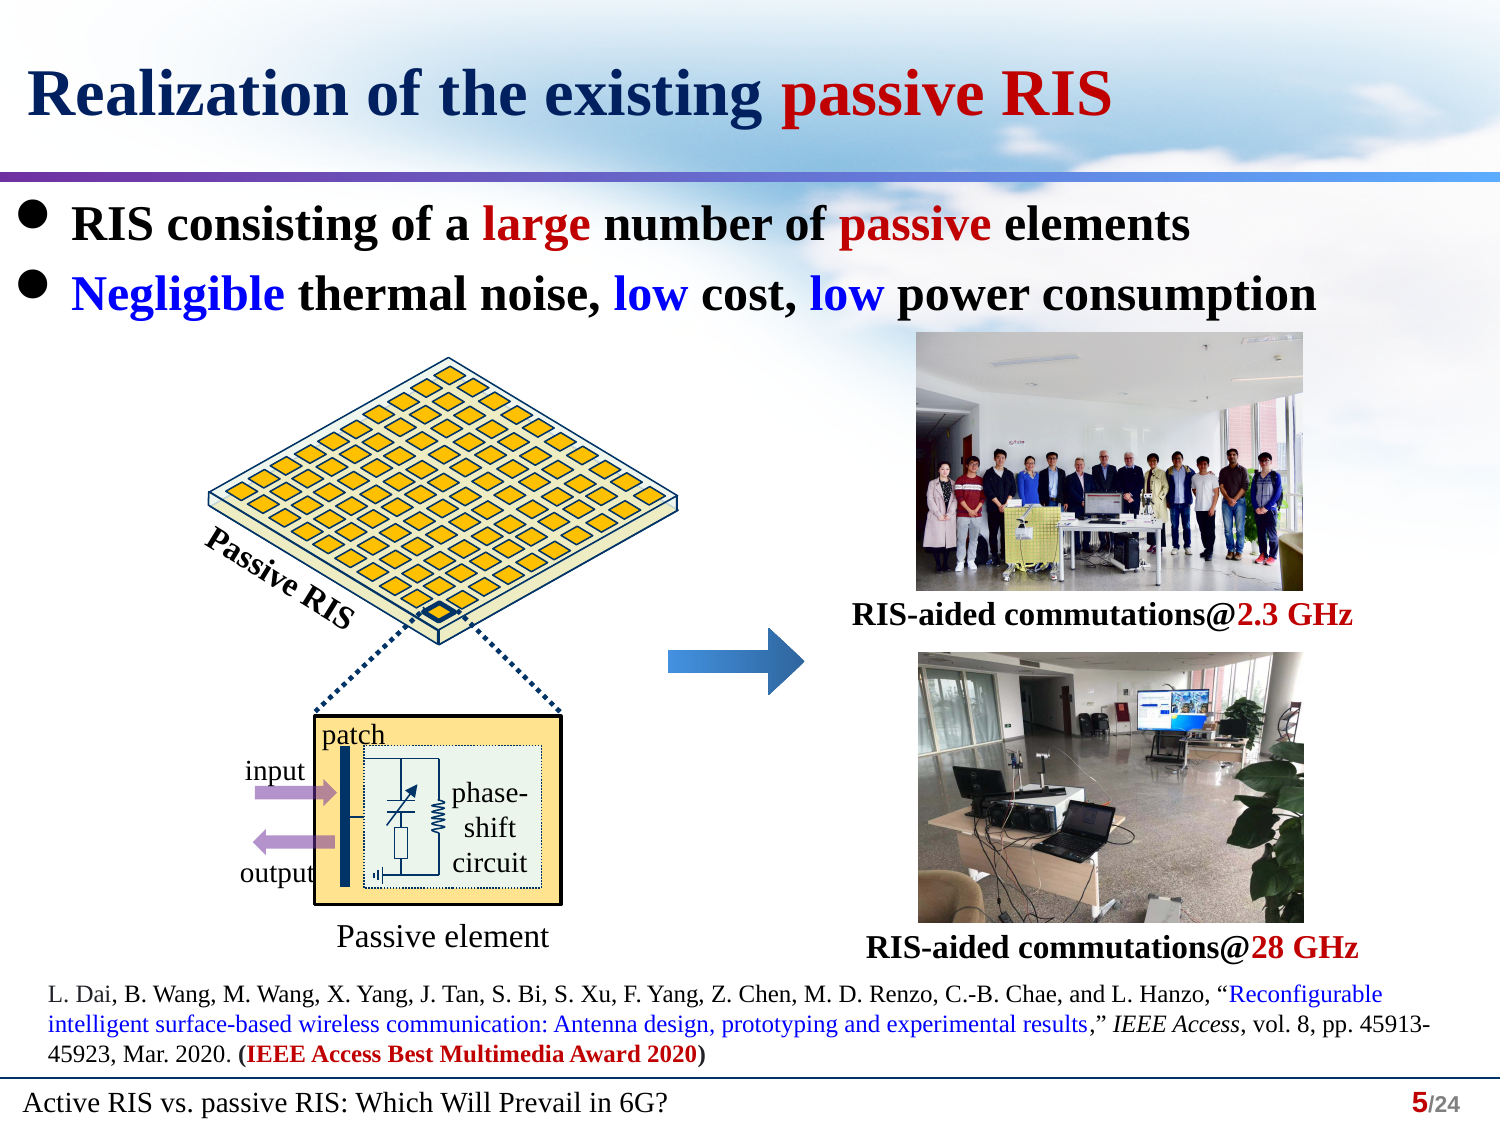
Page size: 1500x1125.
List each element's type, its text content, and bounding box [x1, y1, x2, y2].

text_box RIS-aided commutations@28 GHz [851, 917, 1399, 973]
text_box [181, 367, 699, 644]
picture [0, 332, 1500, 591]
text_box L. Dai, B. Wang, M. Wang, X. Yang, J. Tan, S. Bi, S. Xu, F. Yang, Z. Chen, M. D. Renzo, C.-B. Chae, and L. Hanzo, “Reconfigurable intelligent surface-based wireless communication: Antenna design, prototyping and experimental results,” IEEE Access, vol. 8, pp. 45913-45923, Mar. 2020. (IEEE Access Best Multimedia Award 2020) [0, 970, 1489, 1075]
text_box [224, 603, 625, 958]
text_box [668, 627, 805, 695]
picture [0, 0, 1500, 173]
text_box RIS-aided commutations@2.3 GHz [837, 584, 1385, 640]
picture [918, 652, 1304, 924]
text_box Realization of the existing passive RIS [12, 37, 1463, 150]
text_box RIS consisting of a large number of passive elements Negligible thermal noise, low cost, low power consumption [0, 183, 1500, 355]
